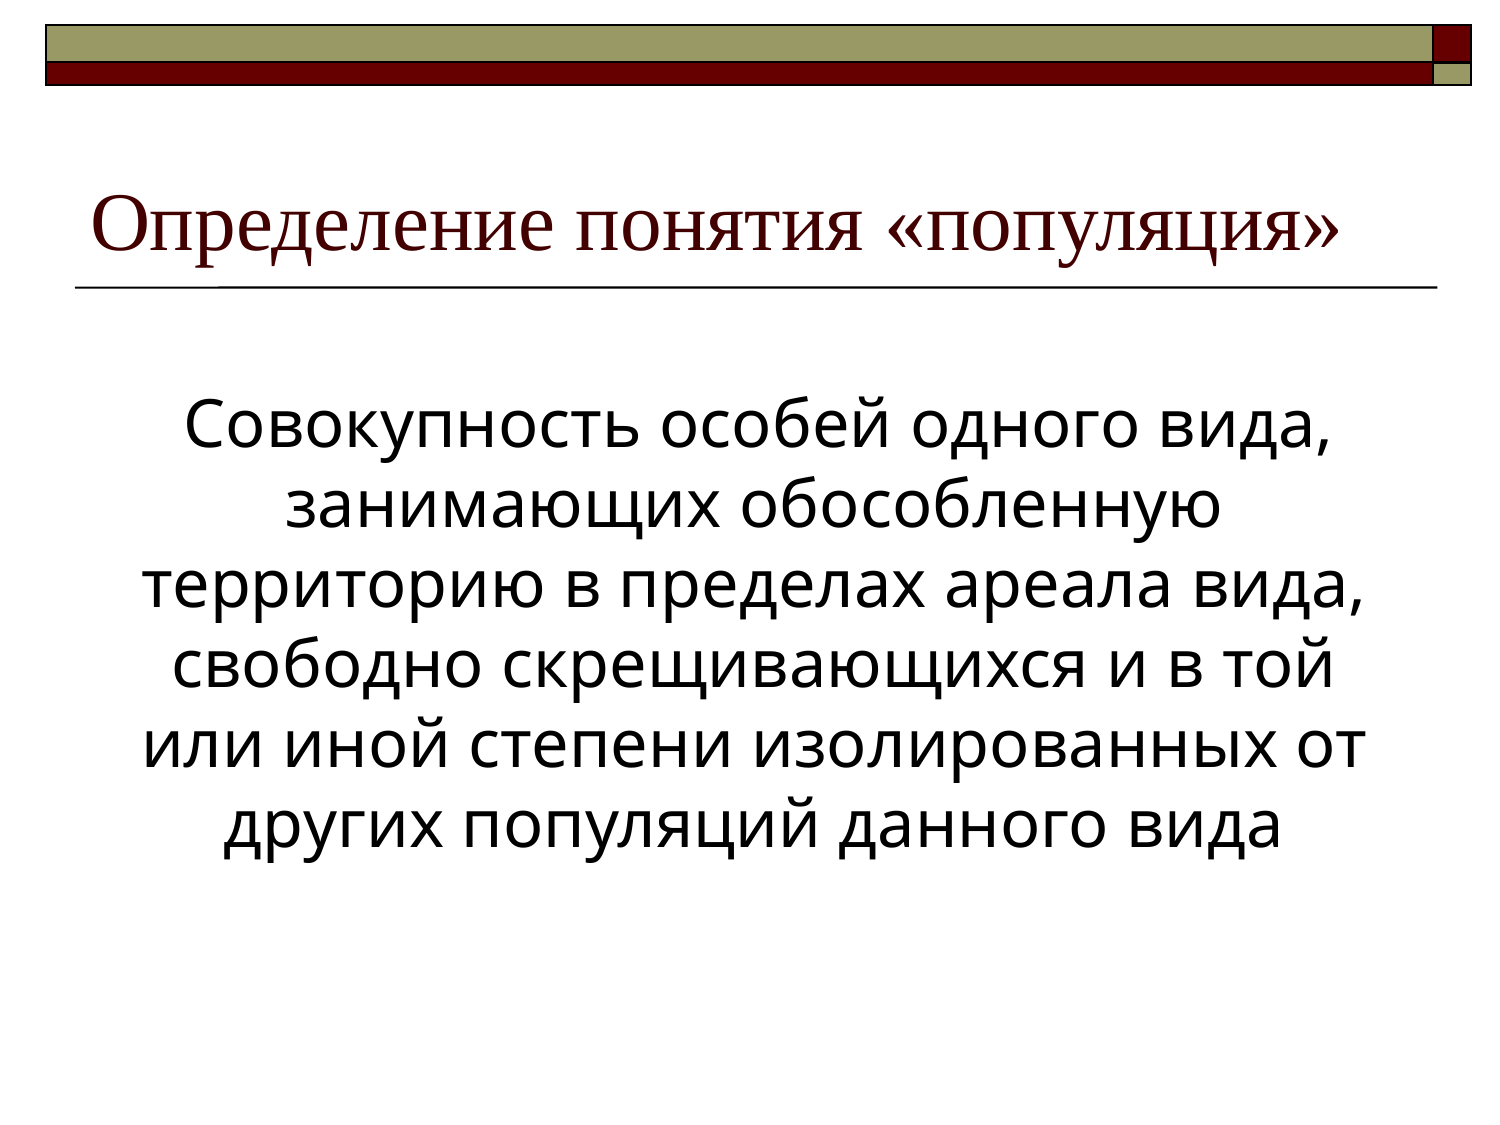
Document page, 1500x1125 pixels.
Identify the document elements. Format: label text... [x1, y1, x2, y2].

list Совокупность особей одного вида, занимающих обособленную территорию в пределах ареала вида, свободно скрещивающихся и в той или иной степени изолированных от других популяций данного вида [40, 373, 1392, 1080]
title Определение понятия «популяция» [74, 87, 1426, 276]
